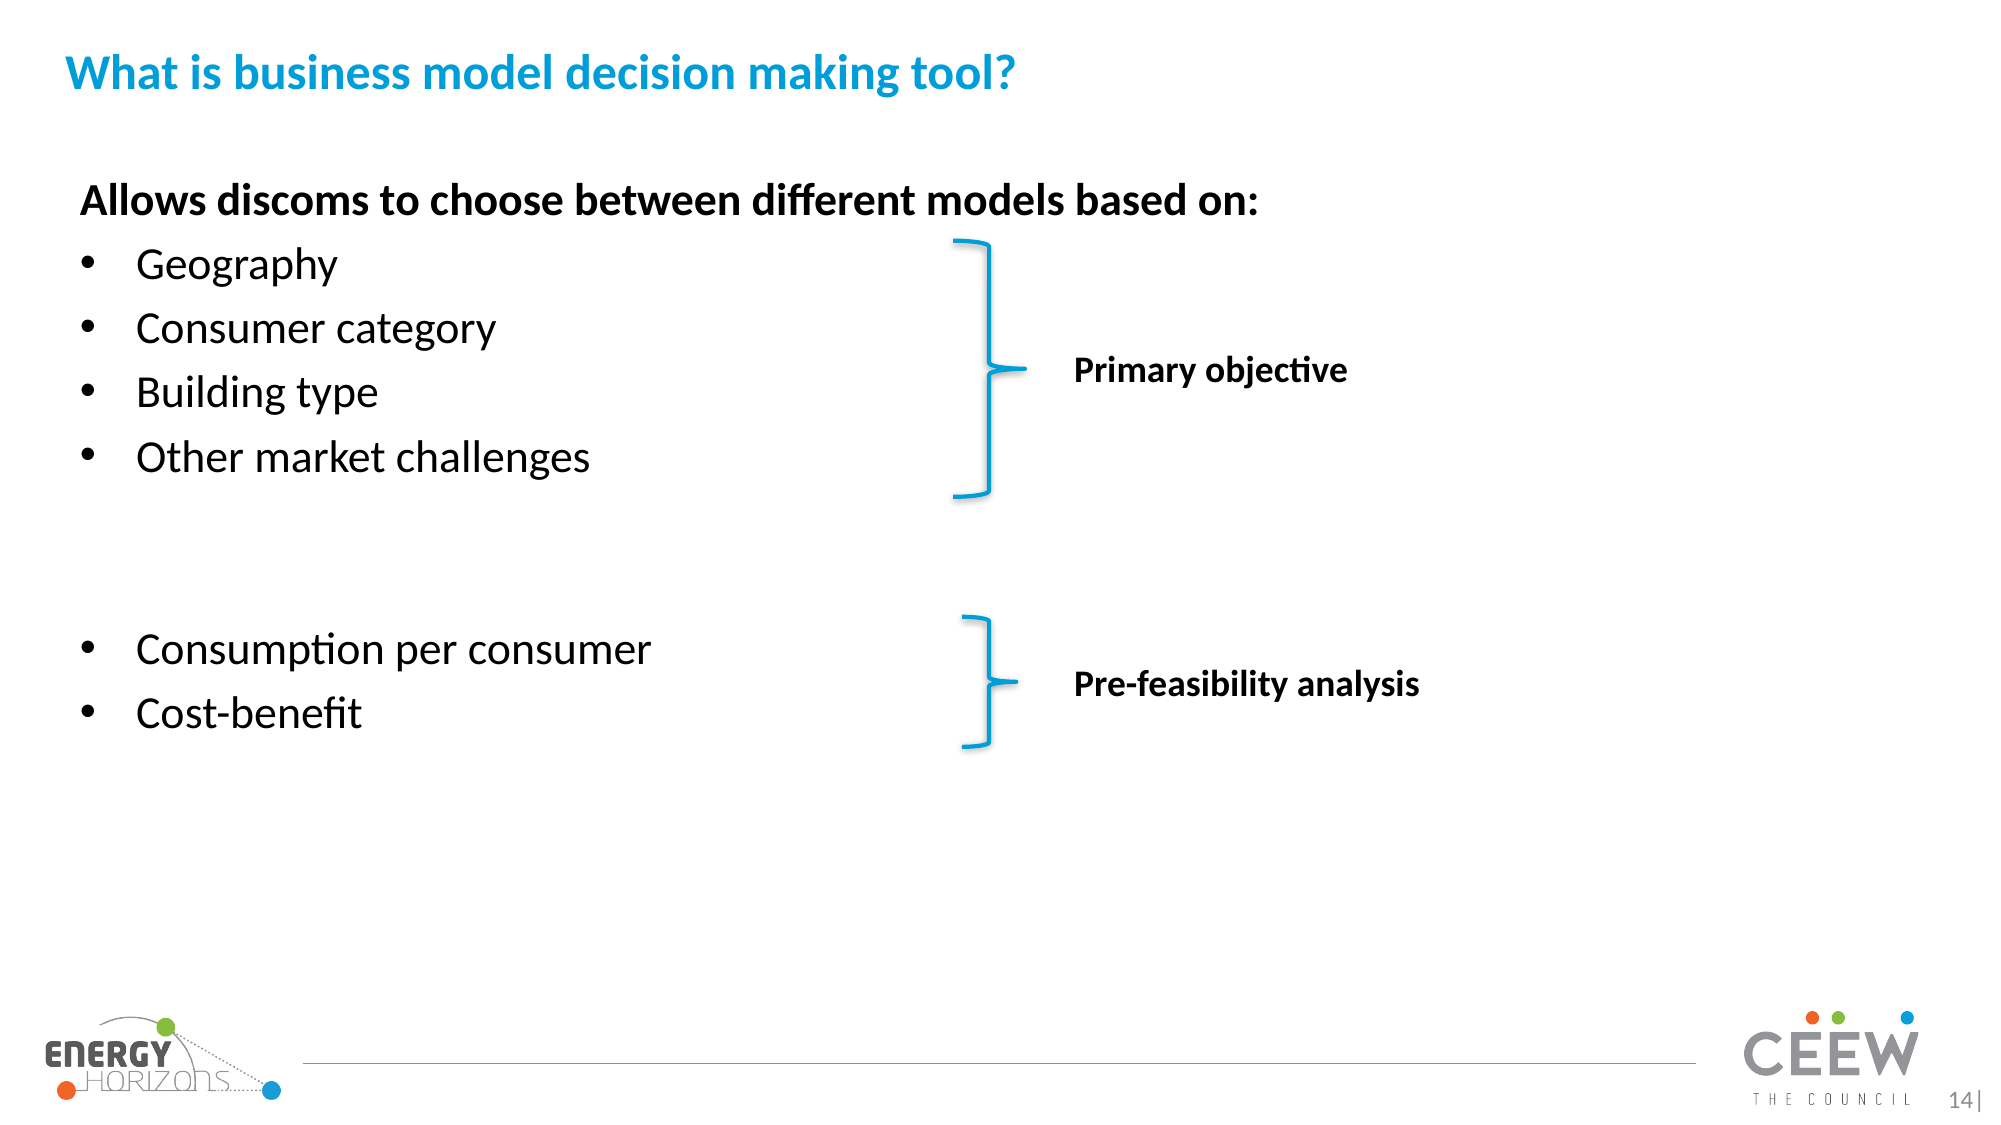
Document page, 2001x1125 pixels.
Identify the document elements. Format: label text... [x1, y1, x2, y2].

title What is business model decision making tool? [64, 31, 1916, 162]
text_box Pre-feasibility analysis [1059, 651, 1466, 712]
text_box Primary objective [1059, 337, 1466, 398]
text_box [953, 238, 1028, 499]
text_box [961, 614, 1019, 749]
picture [0, 943, 326, 1125]
list Allows discoms to choose between different models based on: Geography Consumer category Building type Other market challenges Consumption per consumer Cost-benefit [64, 162, 1917, 948]
slide_number 14| [1873, 1068, 2000, 1125]
picture [1744, 1011, 1919, 1105]
